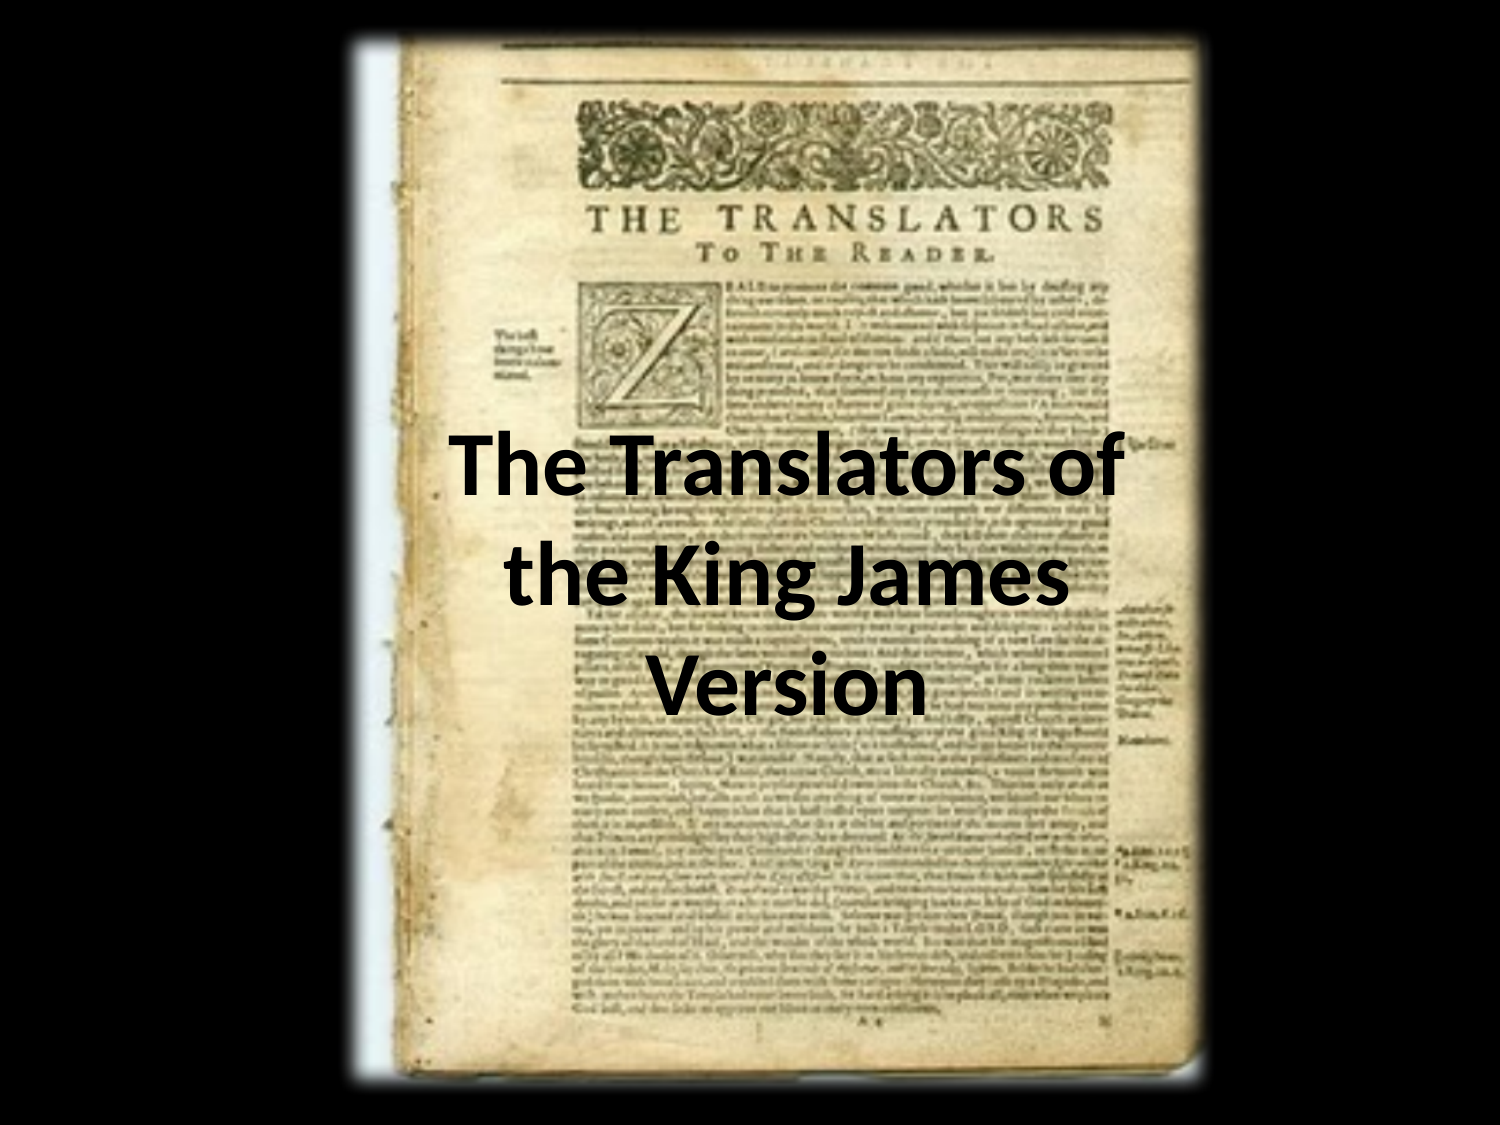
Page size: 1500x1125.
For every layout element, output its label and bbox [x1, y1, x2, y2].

picture [337, 24, 1216, 1097]
